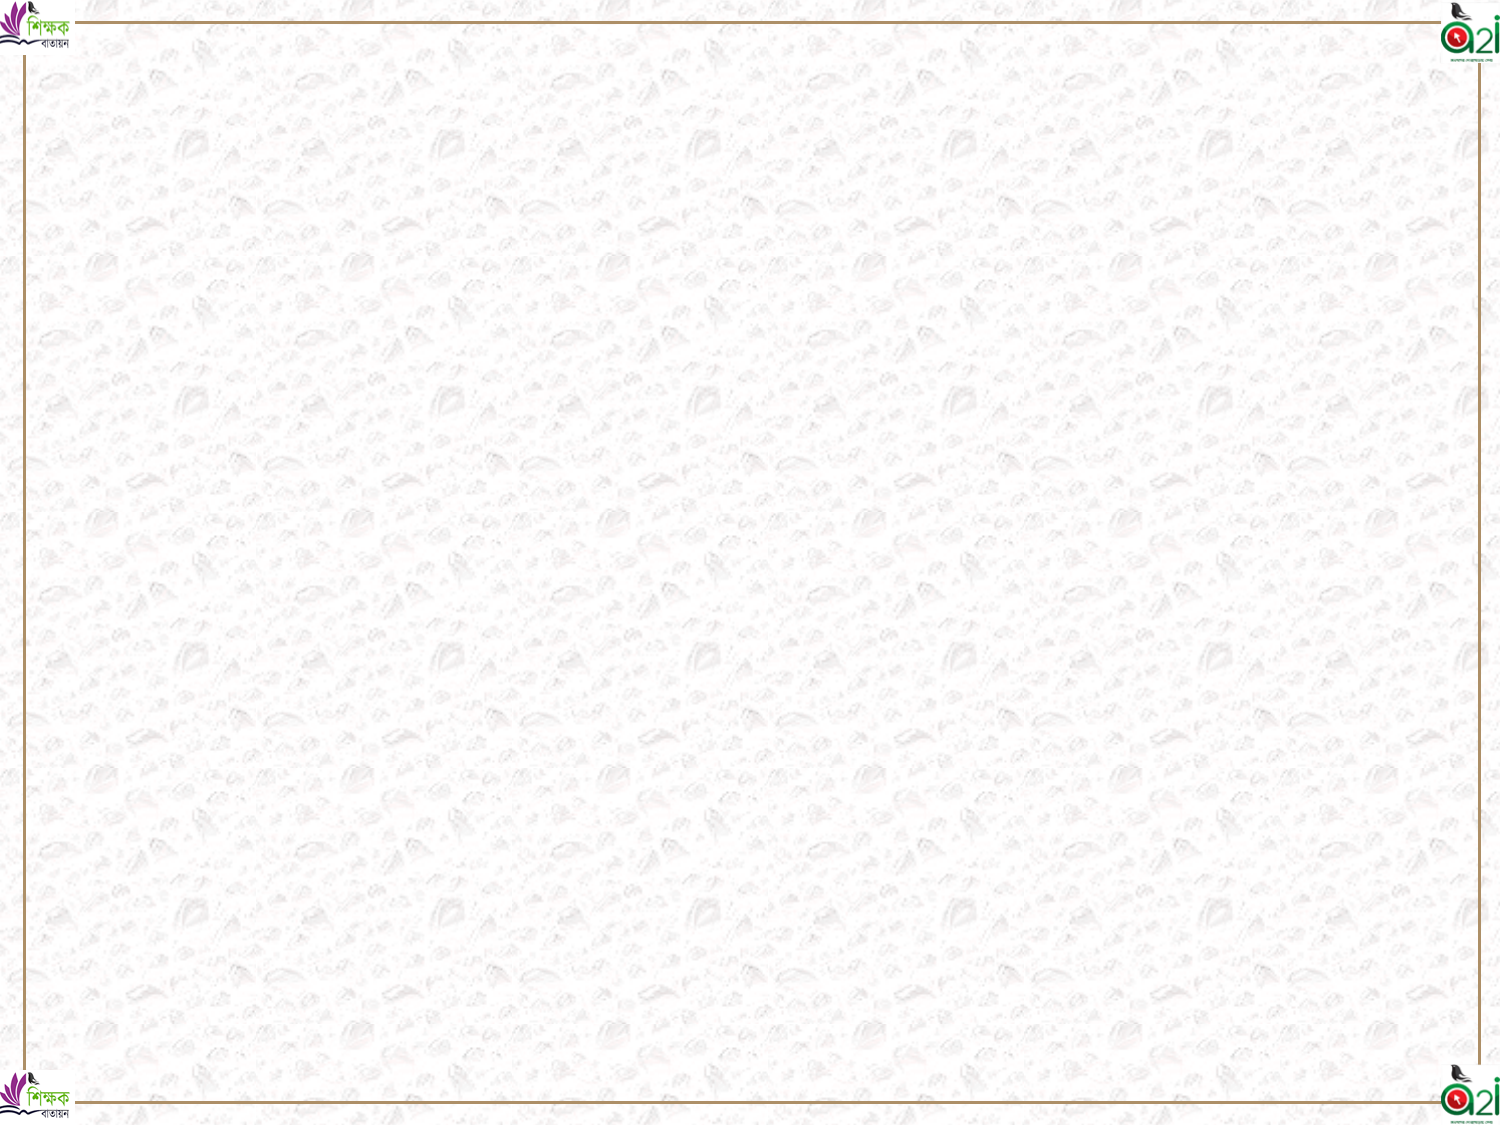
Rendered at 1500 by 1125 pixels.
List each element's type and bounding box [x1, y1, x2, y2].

picture [0, 0, 76, 56]
picture [1441, 0, 1500, 64]
picture [1441, 1061, 1500, 1125]
picture [0, 1069, 76, 1125]
